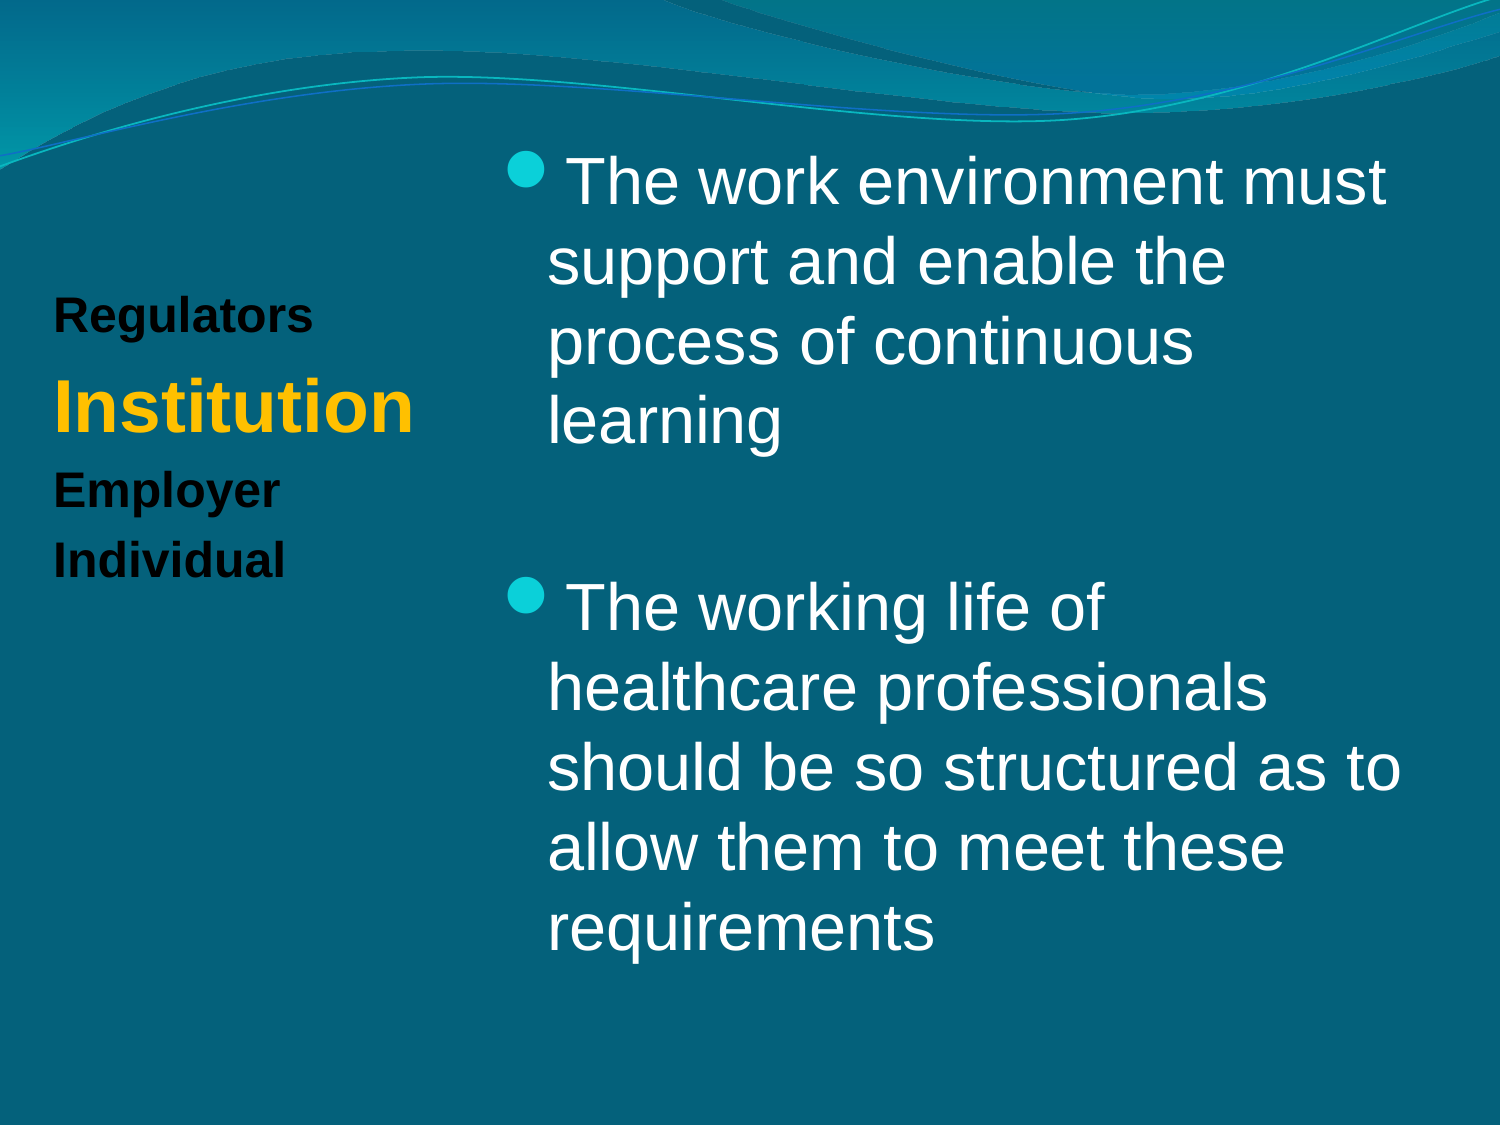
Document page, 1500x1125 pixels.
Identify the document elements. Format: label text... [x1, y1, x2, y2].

list Regulators Institution Employer Individual [50, 275, 425, 1025]
list The work environment must support and enable the process of continuous learning The working life of healthcare professionals should be so structured as to allow them to meet these requirements [487, 137, 1425, 1025]
